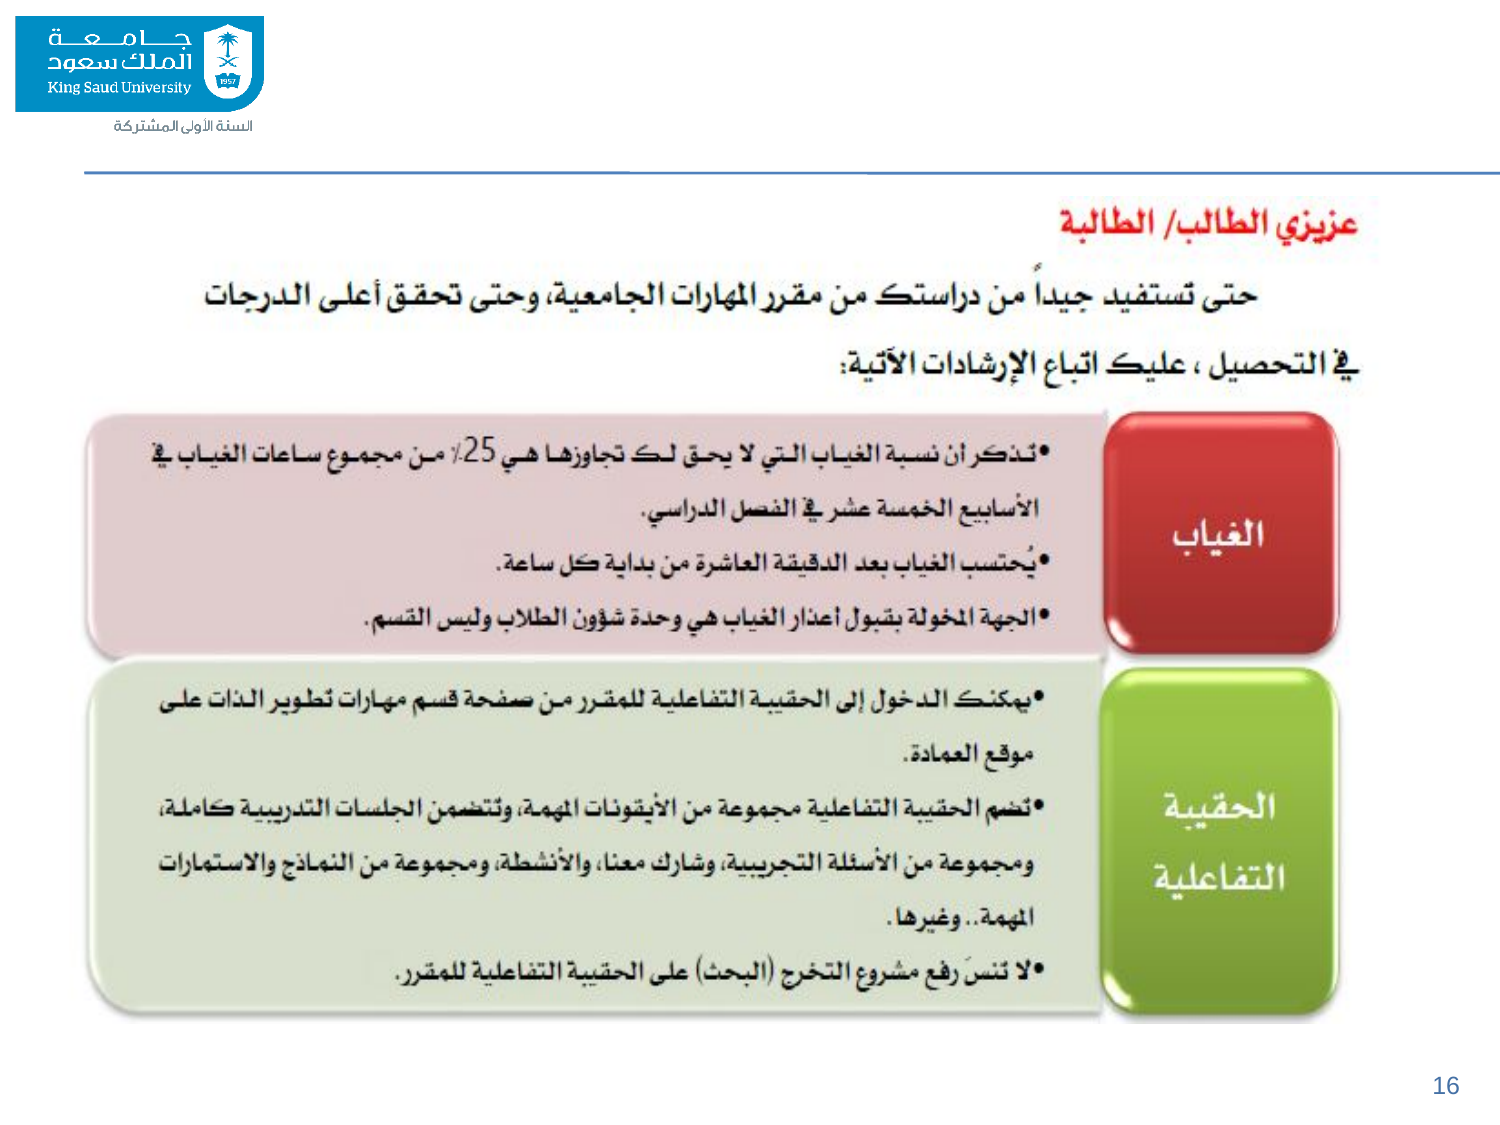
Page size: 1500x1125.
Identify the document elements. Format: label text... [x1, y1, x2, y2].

picture [0, 0, 281, 150]
picture [41, 195, 1424, 1024]
slide_number 16 [1350, 1062, 1475, 1103]
